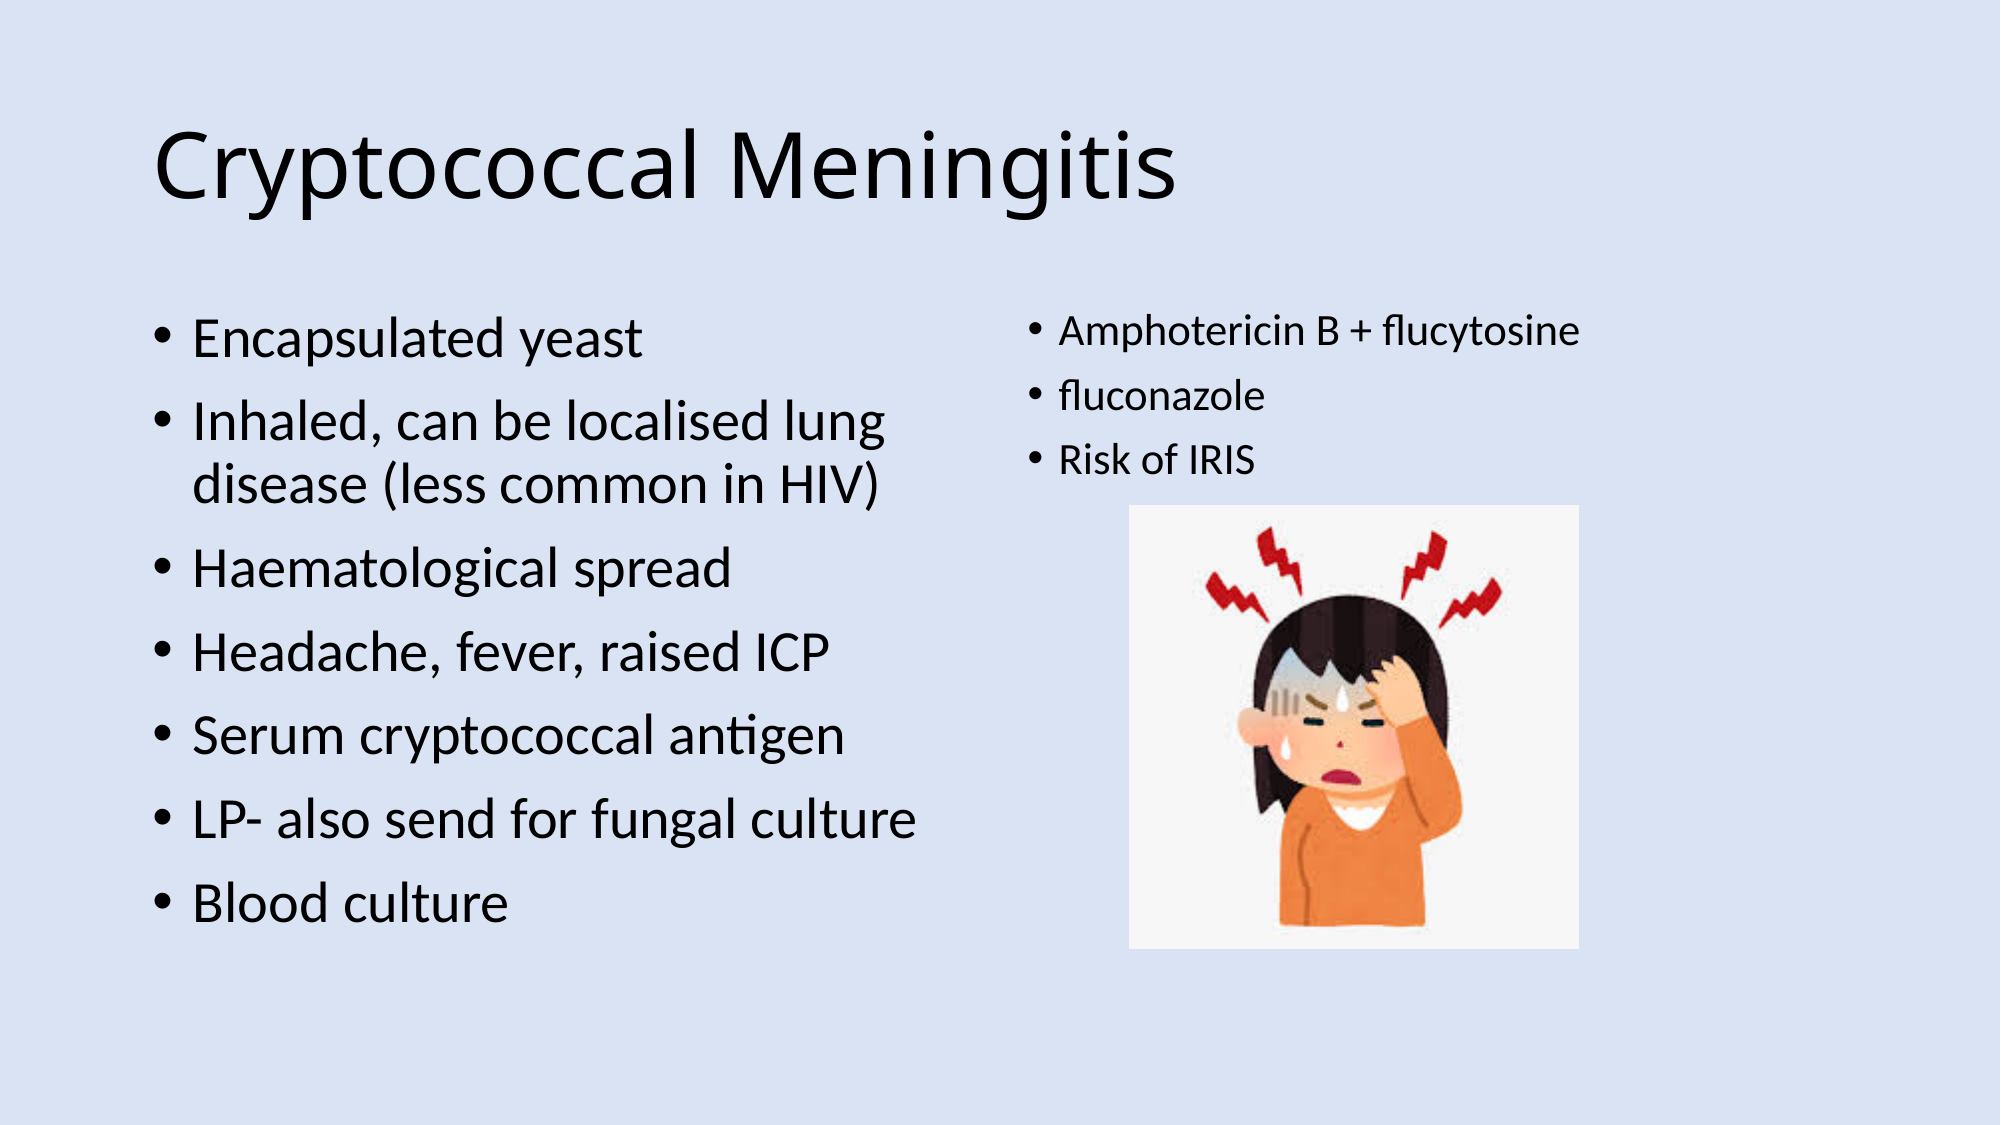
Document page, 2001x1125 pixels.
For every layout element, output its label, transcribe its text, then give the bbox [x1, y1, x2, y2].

title Cryptococcal Meningitis [137, 59, 1863, 278]
list Amphotericin B + flucytosine fluconazole Risk of IRIS [1012, 299, 1863, 494]
list Encapsulated yeast Inhaled, can be localised lung disease (less common in HIV) Haematological spread Headache, fever, raised ICP Serum cryptococcal antigen LP- also send for fungal culture Blood culture [137, 299, 988, 1014]
picture [1129, 505, 1579, 949]
